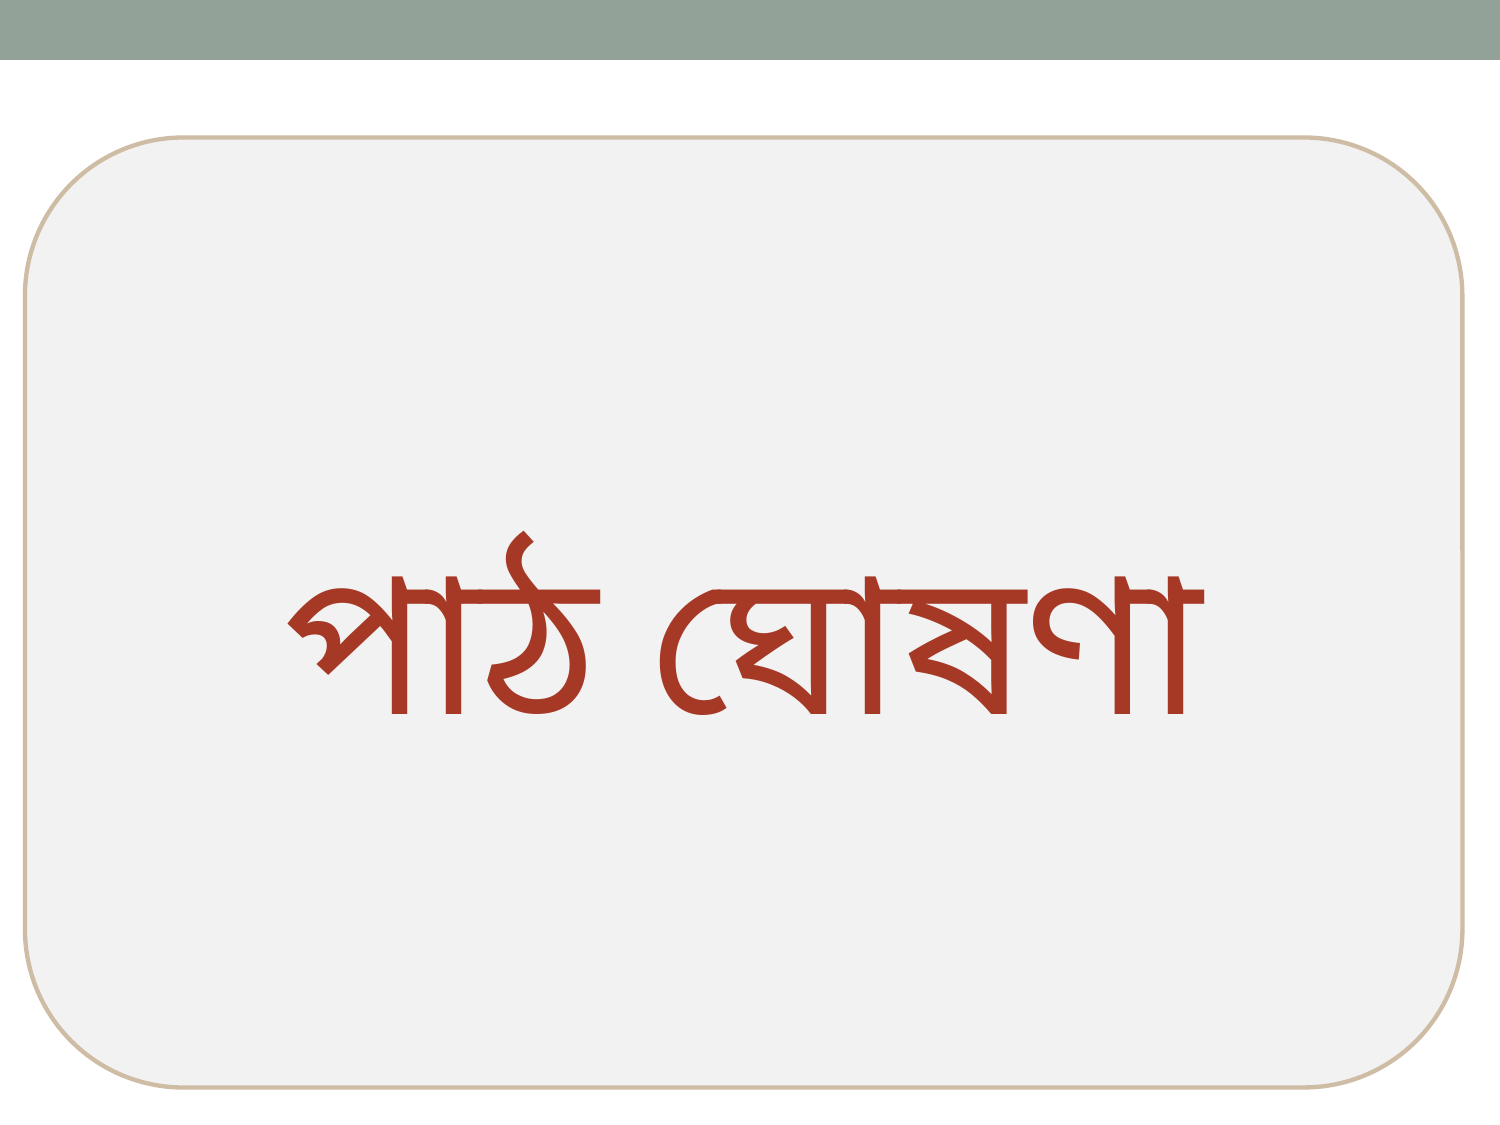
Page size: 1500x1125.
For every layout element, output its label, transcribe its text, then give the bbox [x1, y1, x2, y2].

text_box পাঠ ঘোষণা [22, 135, 1465, 1090]
